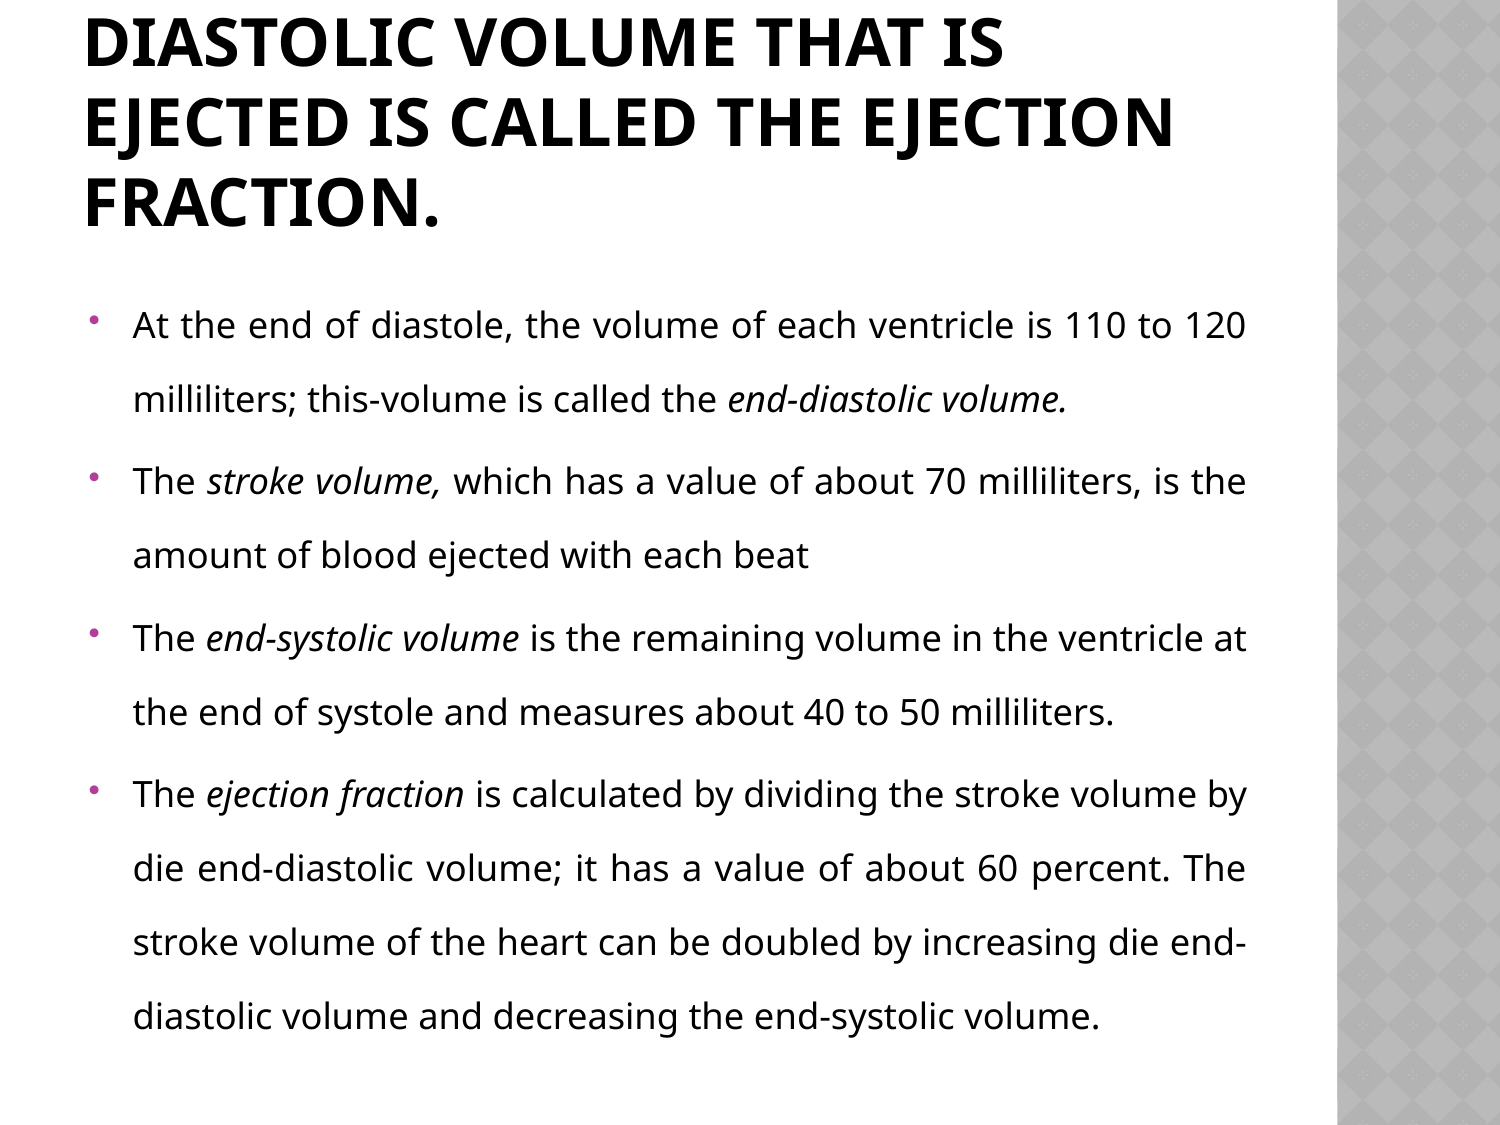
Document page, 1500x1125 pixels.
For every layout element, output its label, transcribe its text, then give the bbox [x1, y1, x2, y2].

list At the end of diastole, the volume of each ventricle is 110 to 120 milliliters; this-volume is called the end-diastolic volume. The stroke volume, which has a value of about 70 milliliters, is the amount of blood ejected with each beat The end-systolic volume is the remaining volume in the ventricle at the end of systole and measures about 40 to 50 milliliters. The ejection fraction is calculated by dividing the stroke volume by die end-diastolic volume; it has a value of about 60 percent. The stroke volume of the heart can be doubled by increasing die end-diastolic volume and decreasing the end-systolic volume. [75, 264, 1263, 1059]
title The Fraction of the End-Diastolic Volume That Is Ejected Is Called the Ejection Fraction. [75, 52, 1263, 240]
